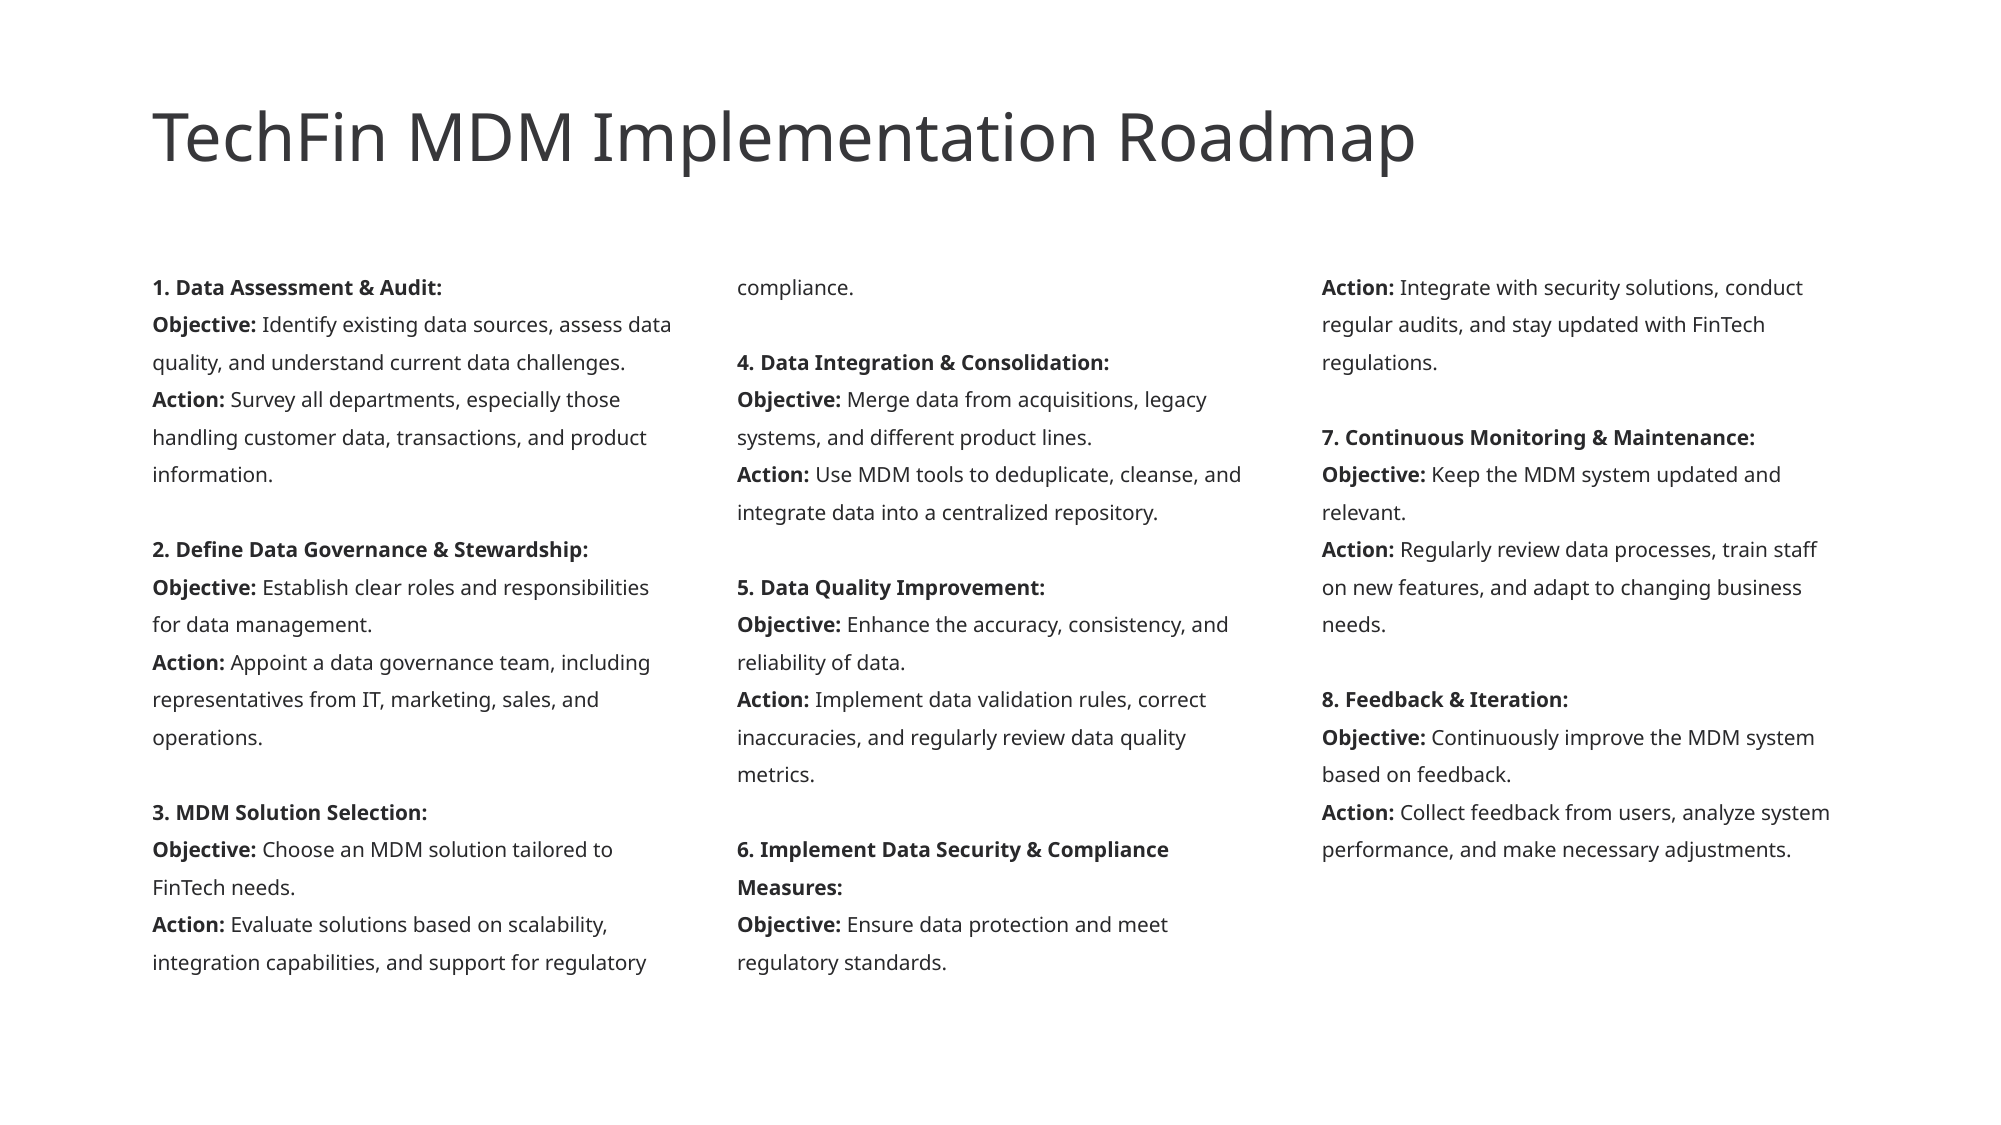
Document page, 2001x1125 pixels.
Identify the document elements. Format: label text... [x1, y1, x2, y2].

title TechFin MDM Implementation Roadmap [137, 59, 1863, 220]
list 1. Data Assessment & Audit: Objective: Identify existing data sources, assess data quality, and understand current data challenges. Action: Survey all departments, especially those handling customer data, transactions, and product information. 2. Define Data Governance & Stewardship: Objective: Establish clear roles and responsibilities for data management. Action: Appoint a data governance team, including representatives from IT, marketing, sales, and operations. 3. MDM Solution Selection: Objective: Choose an MDM solution tailored to FinTech needs. Action: Evaluate solutions based on scalability, integration capabilities, and support for regulatory compliance. 4. Data Integration & Consolidation: Objective: Merge data from acquisitions, legacy systems, and different product lines. Action: Use MDM tools to deduplicate, cleanse, and integrate data into a centralized repository. 5. Data Quality Improvement: Objective: Enhance the accuracy, consistency, and reliability of data. Action: Implement data validation rules, correct inaccuracies, and regularly review data quality metrics. 6. Implement Data Security & Compliance Measures: Objective: Ensure data protection and meet regulatory standards. Action: Integrate with security solutions, conduct regular audits, and stay updated with FinTech regulations. 7. Continuous Monitoring & Maintenance: Objective: Keep the MDM system updated and relevant. Action: Regularly review data processes, train staff on new features, and adapt to changing business needs. 8. Feedback & Iteration: Objective: Continuously improve the MDM system based on feedback. Action: Collect feedback from users, analyze system performance, and make necessary adjustments. [137, 254, 1863, 1014]
